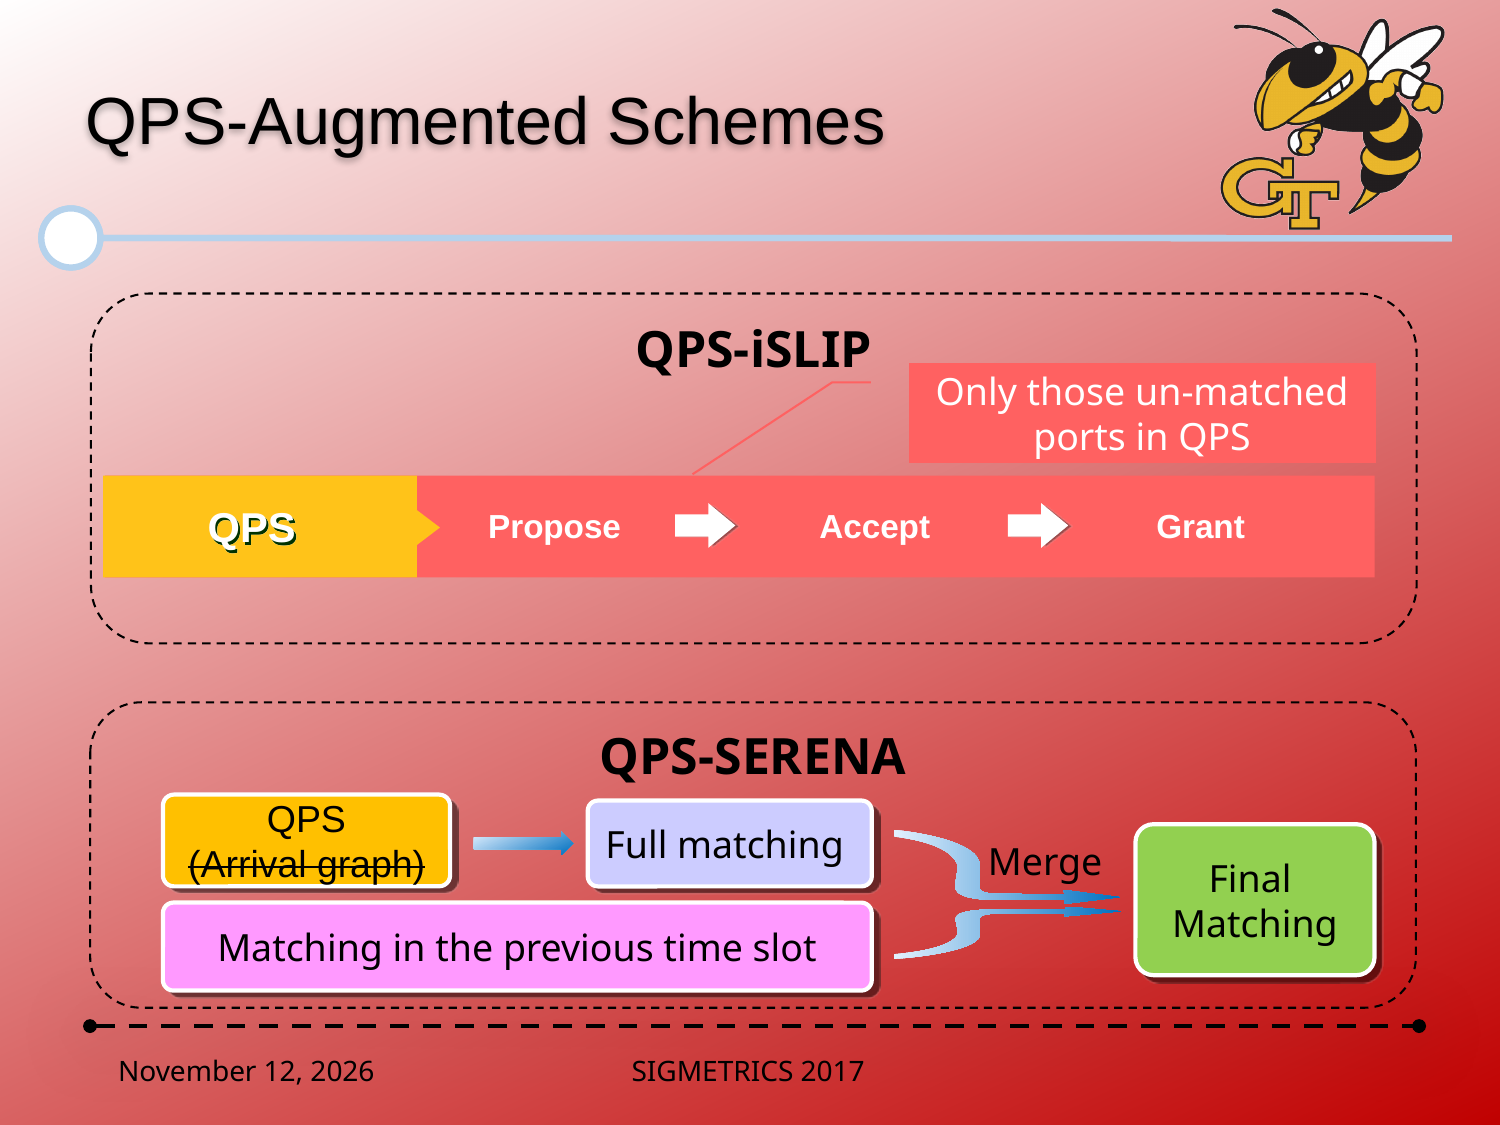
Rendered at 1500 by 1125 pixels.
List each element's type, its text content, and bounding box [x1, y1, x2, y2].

text_box [472, 829, 575, 858]
title QPS-Augmented Schemes [70, 14, 1365, 232]
text_box QPS-iSLIP [89, 292, 1418, 645]
text_box [893, 906, 1121, 959]
text_box [893, 829, 1120, 904]
text_box QPS (Arrival graph) [162, 794, 451, 887]
text_box Merge [973, 830, 1118, 891]
footer SIGMETRICS 2017 [441, 1042, 1135, 1103]
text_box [1135, 824, 1375, 976]
text_box QPS-SERENA [89, 701, 1417, 1009]
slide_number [103, 1042, 441, 1103]
text_box Matching in the previous time slot [162, 902, 872, 991]
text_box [103, 475, 440, 578]
picture [1220, 8, 1445, 230]
text_box Full matching [587, 800, 872, 887]
